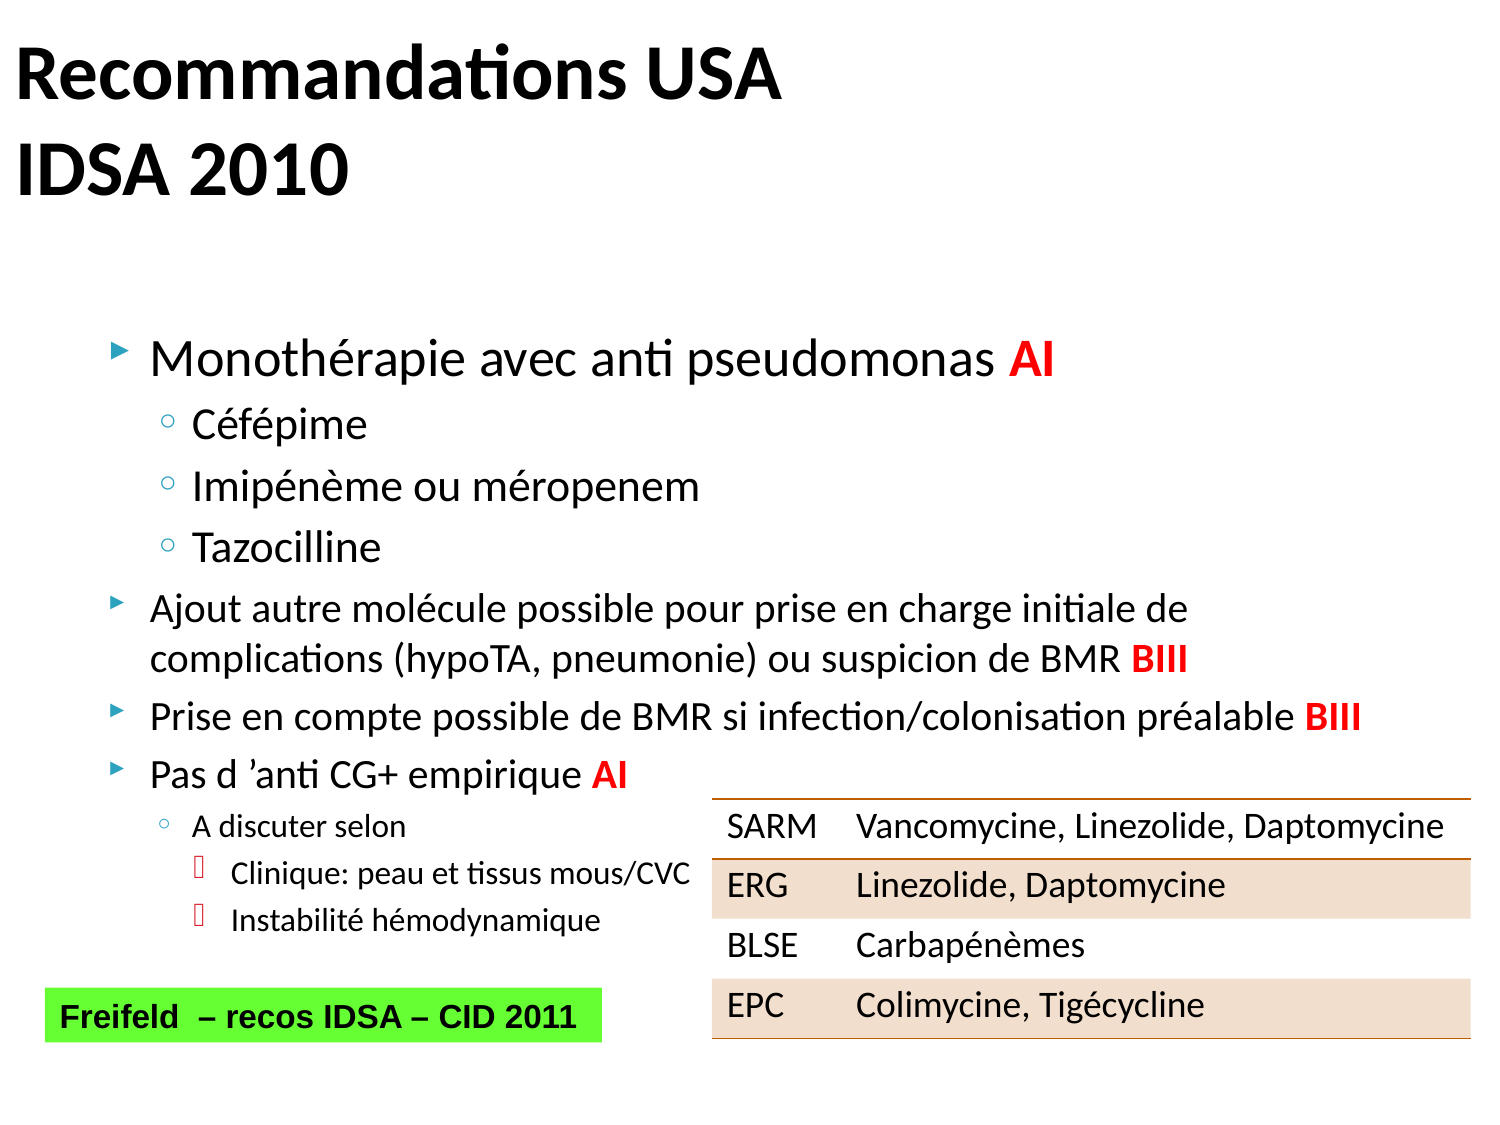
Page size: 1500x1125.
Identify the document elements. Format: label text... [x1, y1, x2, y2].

list Monothérapie avec anti pseudomonas AI Céfépime Imipénème ou méropenem Tazocilline Ajout autre molécule possible pour prise en charge initiale de complications (hypoTA, pneumonie) ou suspicion de BMR BIII Prise en compte possible de BMR si infection/colonisation préalable BIII Pas d ’anti CG+ empirique AI A discuter selon Clinique: peau et tissus mous/CVC Instabilité hémodynamique [74, 314, 1426, 986]
table_cell Colimycine, Tigécycline [841, 979, 1471, 1038]
table_cell BLSE [712, 919, 841, 979]
table_header SARM [712, 800, 841, 858]
table_cell ERG [712, 860, 841, 919]
title Recommandations USA IDSA 2010 [0, 0, 1500, 232]
table_cell Linezolide, Daptomycine [841, 860, 1471, 919]
table_cell Carbapénèmes [841, 919, 1471, 979]
table_cell EPC [712, 979, 841, 1038]
table_header Vancomycine, Linezolide, Daptomycine [841, 800, 1471, 858]
text_box Freifeld – recos IDSA – CID 2011 [44, 987, 602, 1043]
